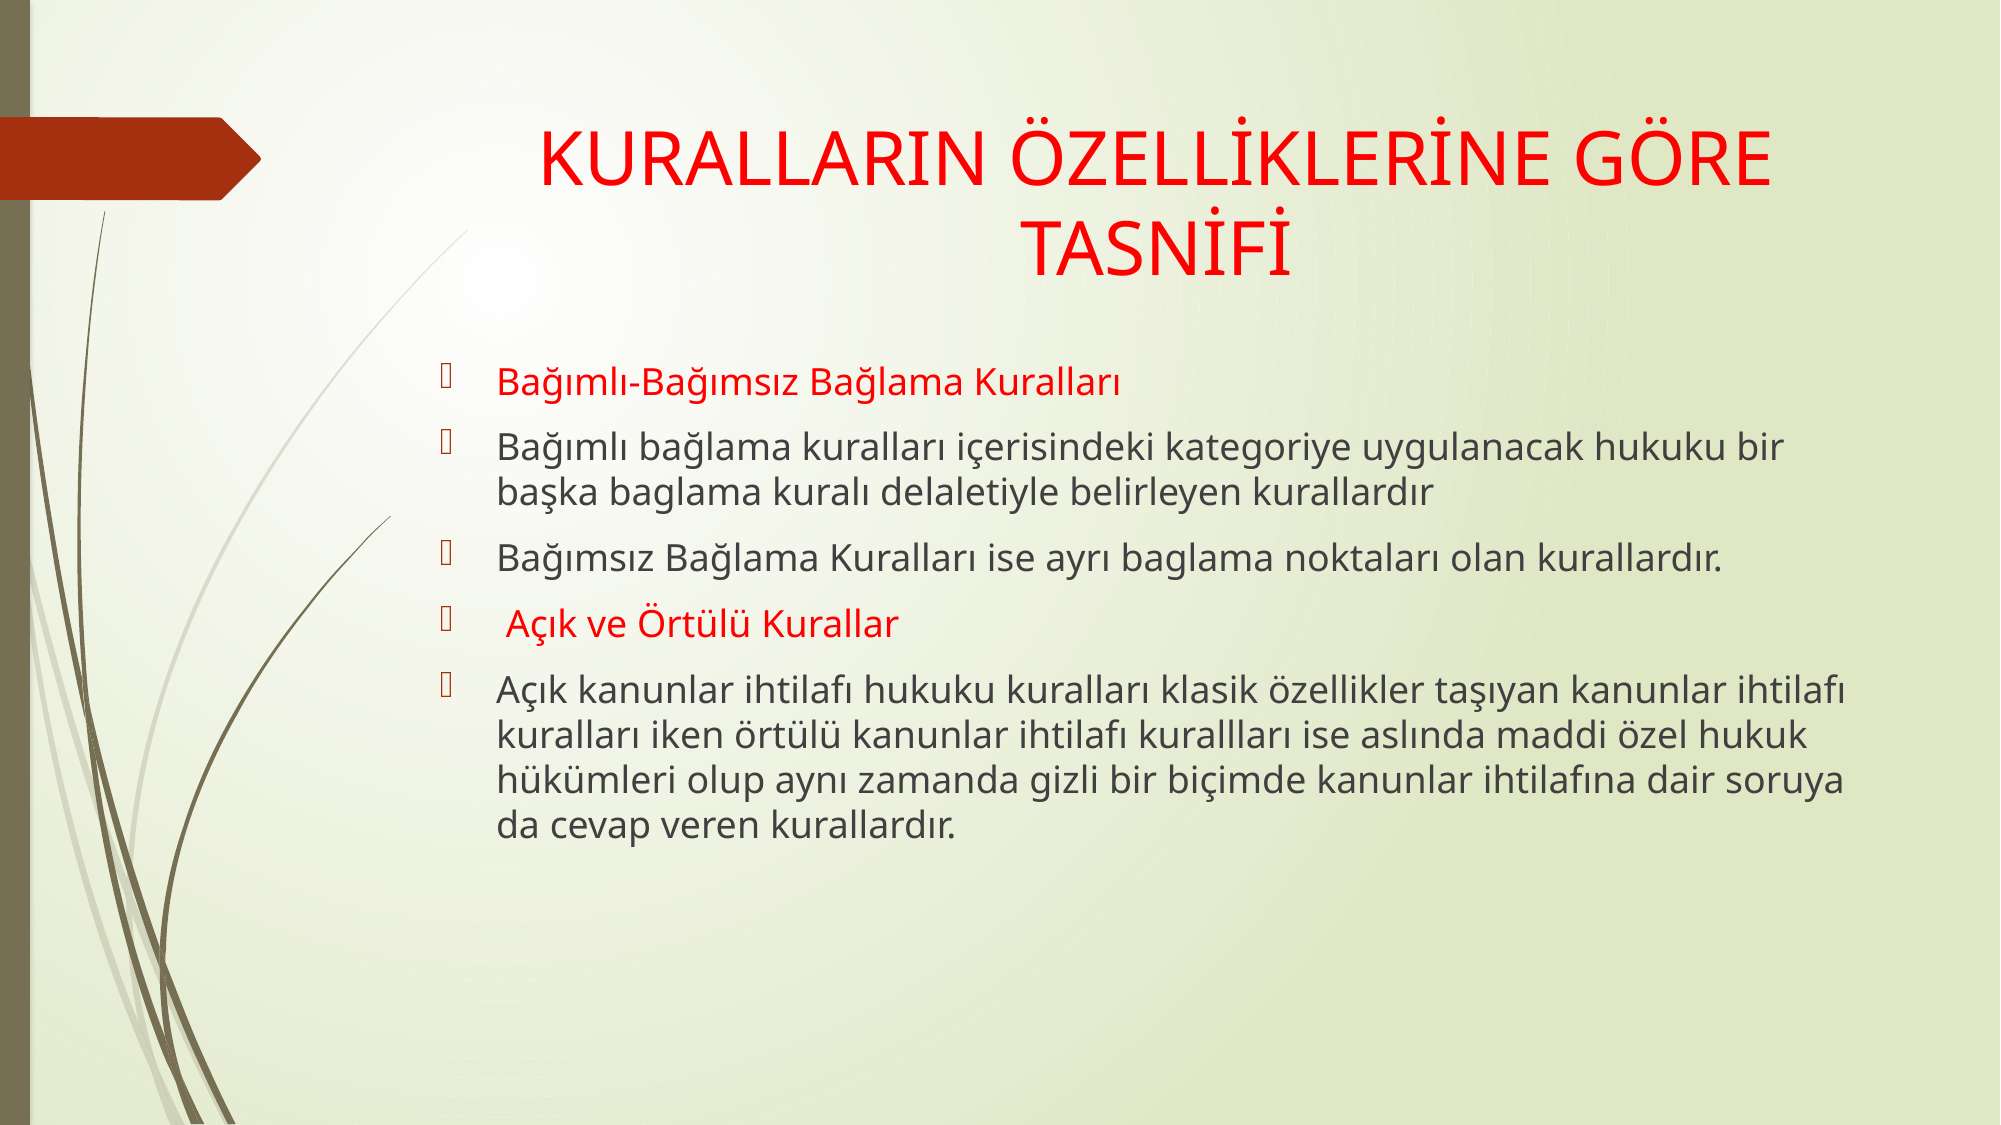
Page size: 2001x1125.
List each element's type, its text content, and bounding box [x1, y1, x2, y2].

title KURALLARIN ÖZELLİKLERİNE GÖRE TASNİFİ [425, 102, 1888, 313]
list Bağımlı-Bağımsız Bağlama Kuralları Bağımlı bağlama kuralları içerisindeki kategoriye uygulanacak hukuku bir başka baglama kuralı delaletiyle belirleyen kurallardır Bağımsız Bağlama Kuralları ise ayrı baglama noktaları olan kurallardır. Açık ve Örtülü Kurallar Açık kanunlar ihtilafı hukuku kuralları klasik özellikler taşıyan kanunlar ihtilafı kuralları iken örtülü kanunlar ihtilafı kurallları ise aslında maddi özel hukuk hükümleri olup aynı zamanda gizli bir biçimde kanunlar ihtilafına dair soruya da cevap veren kurallardır. [424, 350, 1888, 970]
